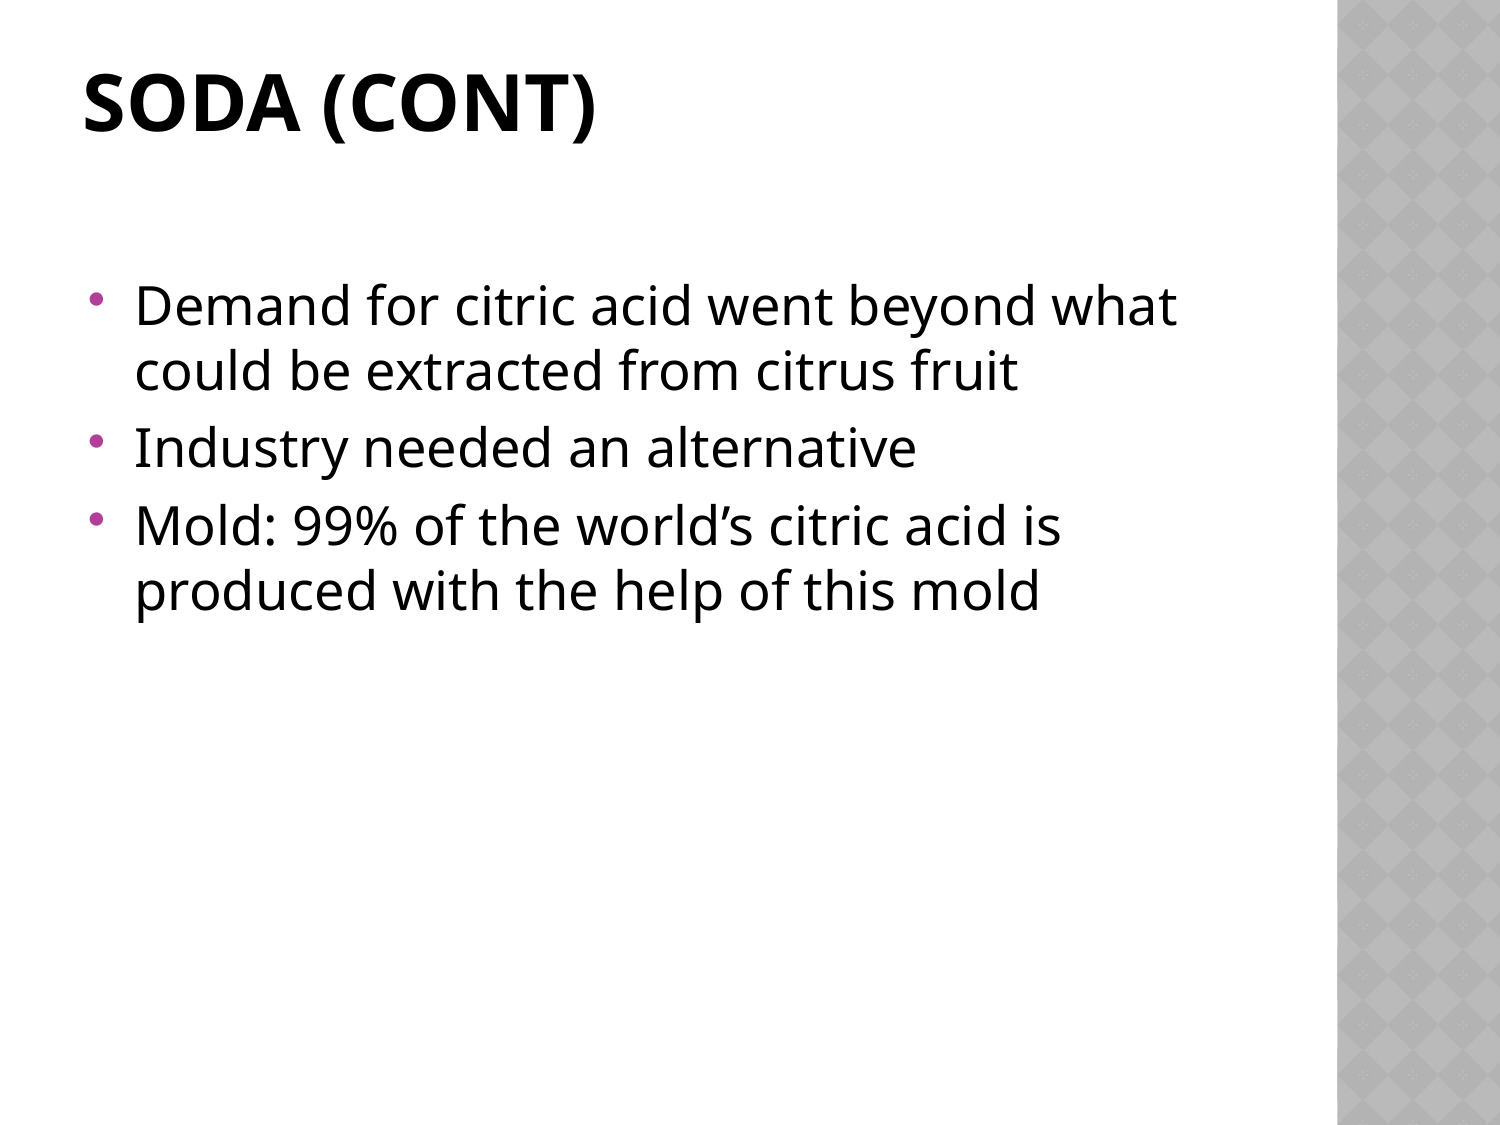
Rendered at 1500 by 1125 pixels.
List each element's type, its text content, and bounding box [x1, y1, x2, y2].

title Soda (cont) [75, 52, 1263, 240]
list Demand for citric acid went beyond what could be extracted from citrus fruit Industry needed an alternative Mold: 99% of the world’s citric acid is produced with the help of this mold [75, 264, 1263, 1059]
